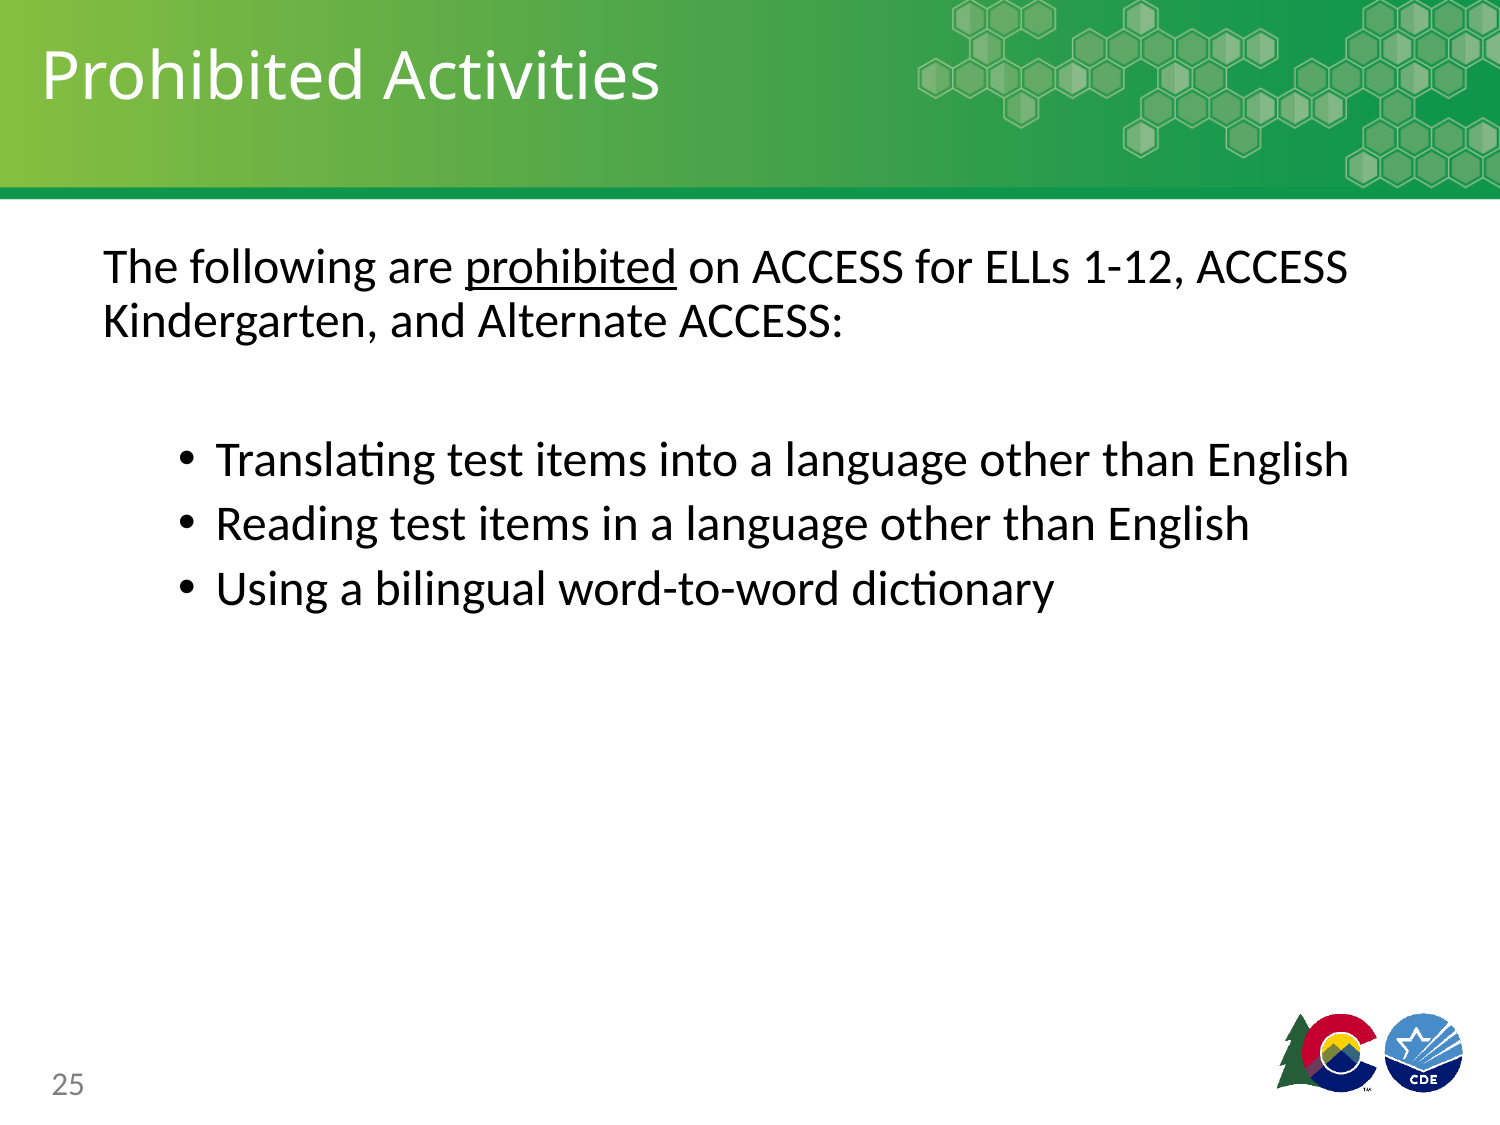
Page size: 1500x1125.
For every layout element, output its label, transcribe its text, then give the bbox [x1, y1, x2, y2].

picture [0, 0, 1500, 200]
title Prohibited Activities [40, 41, 1038, 166]
list The following are prohibited on ACCESS for ELLs 1-12, ACCESS Kindergarten, and Alternate ACCESS: Translating test items into a language other than English Reading test items in a language other than English Using a bilingual word-to-word dictionary [103, 240, 1397, 1002]
picture [1275, 1012, 1463, 1093]
slide_number 25 [36, 1054, 375, 1115]
